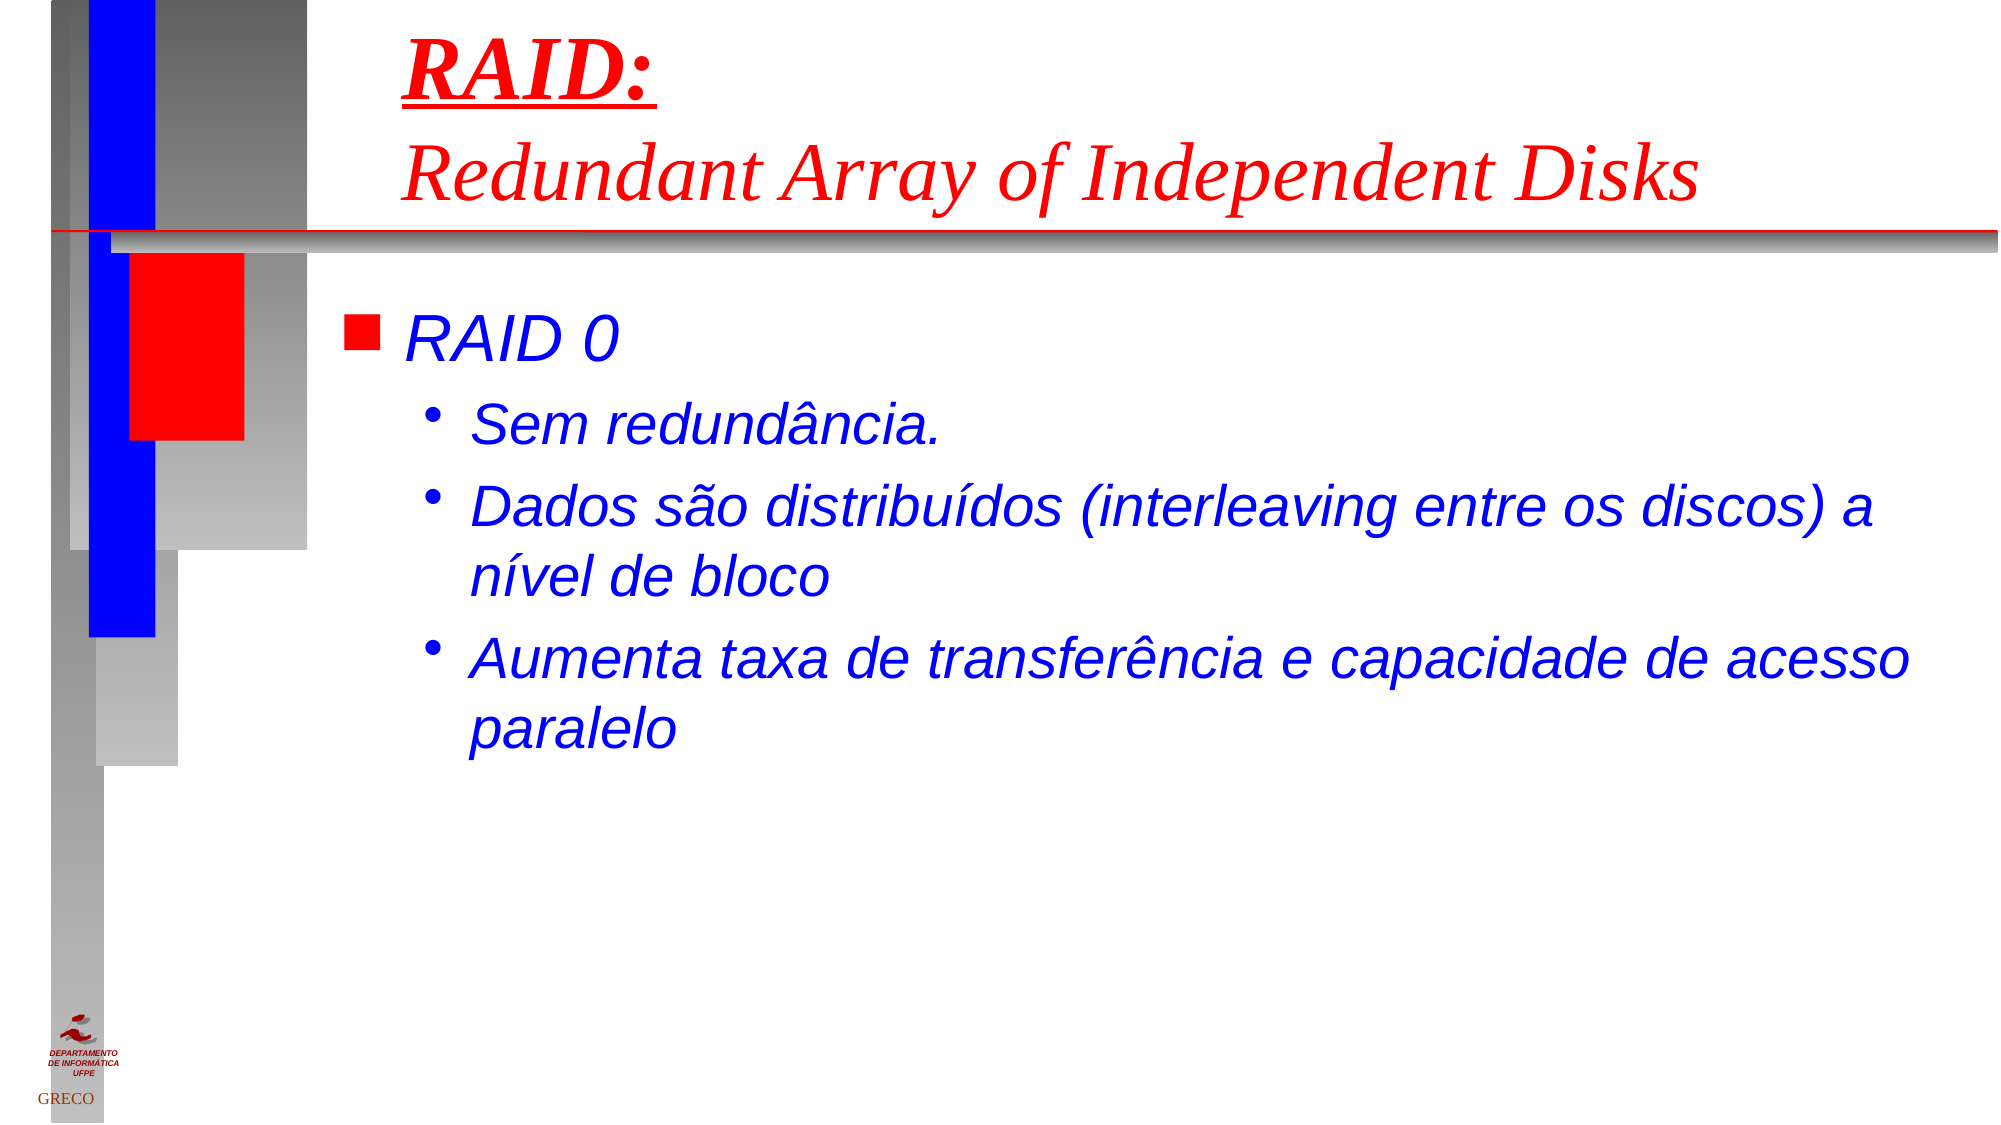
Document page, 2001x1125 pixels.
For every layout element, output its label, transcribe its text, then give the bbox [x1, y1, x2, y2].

list RAID 0 Sem redundância. Dados são distribuídos (interleaving entre os discos) a nível de bloco Aumenta taxa de transferência e capacidade de acesso paralelo [333, 287, 1967, 963]
title RAID: Redundant Array of Independent Disks [386, 34, 1738, 226]
